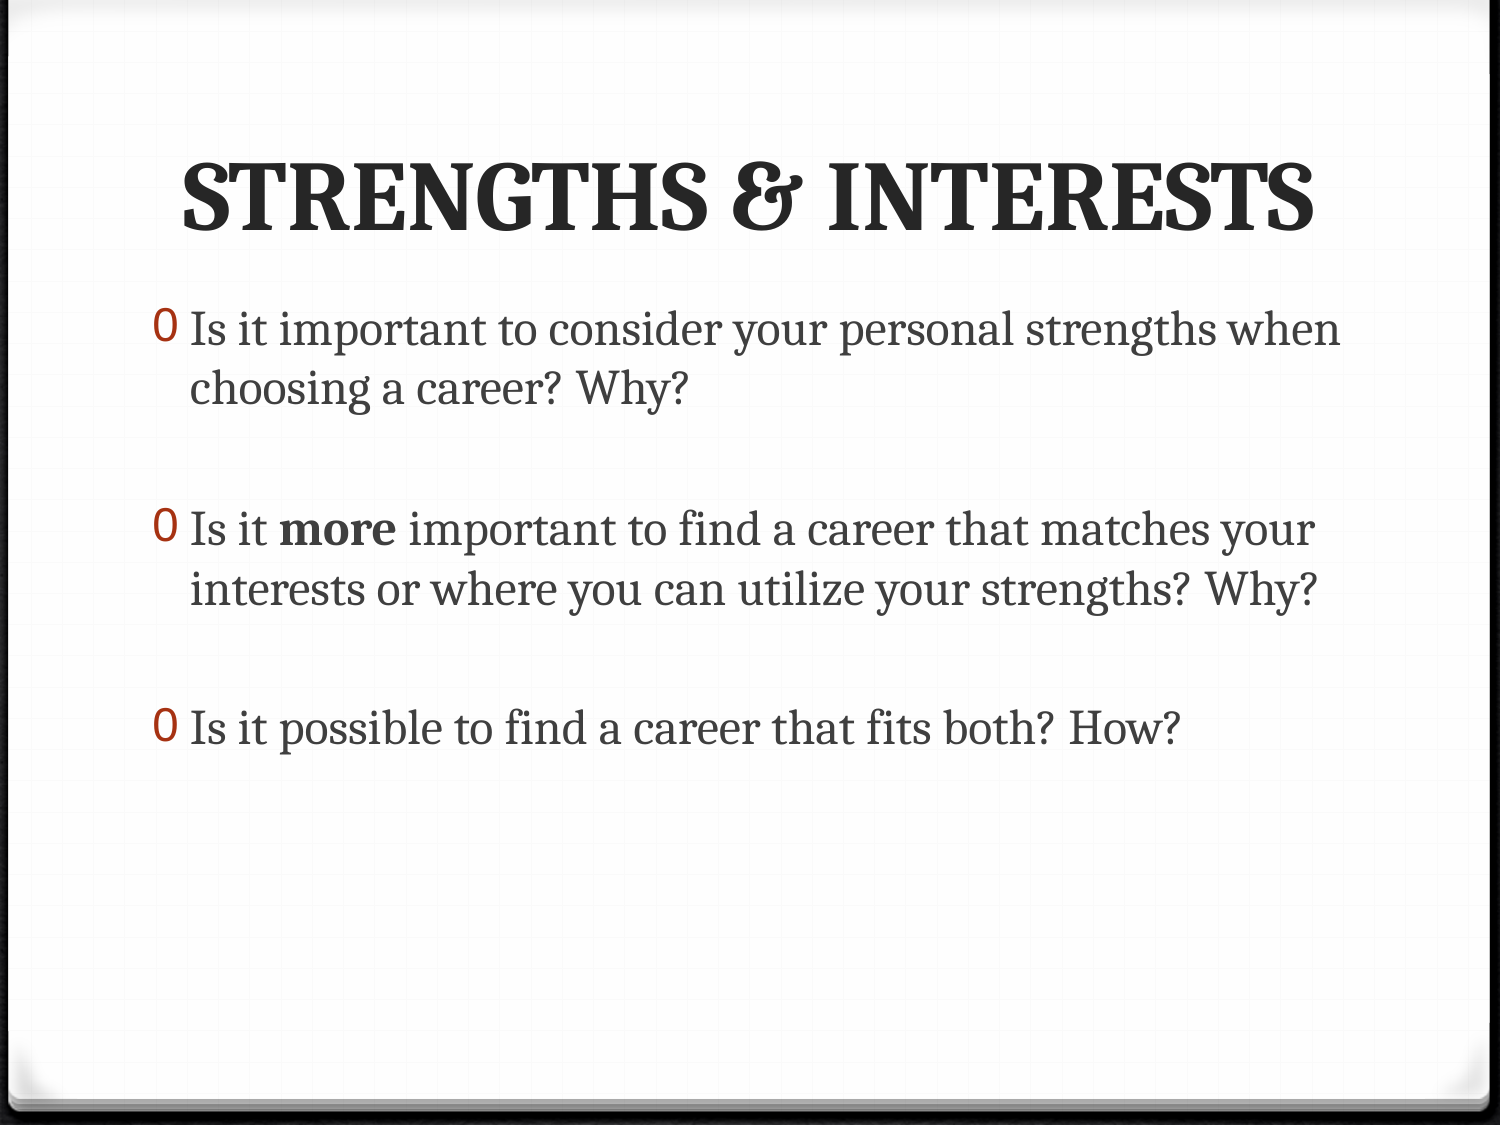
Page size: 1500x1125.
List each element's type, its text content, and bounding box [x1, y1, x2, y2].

picture [0, 0, 1500, 1125]
title STRENGTHS & INTERESTS [90, 71, 1410, 309]
list Is it important to consider your personal strengths when choosing a career? Why? Is it more important to find a career that matches your interests or where you can utilize your strengths? Why? Is it possible to find a career that fits both? How? [137, 287, 1363, 936]
